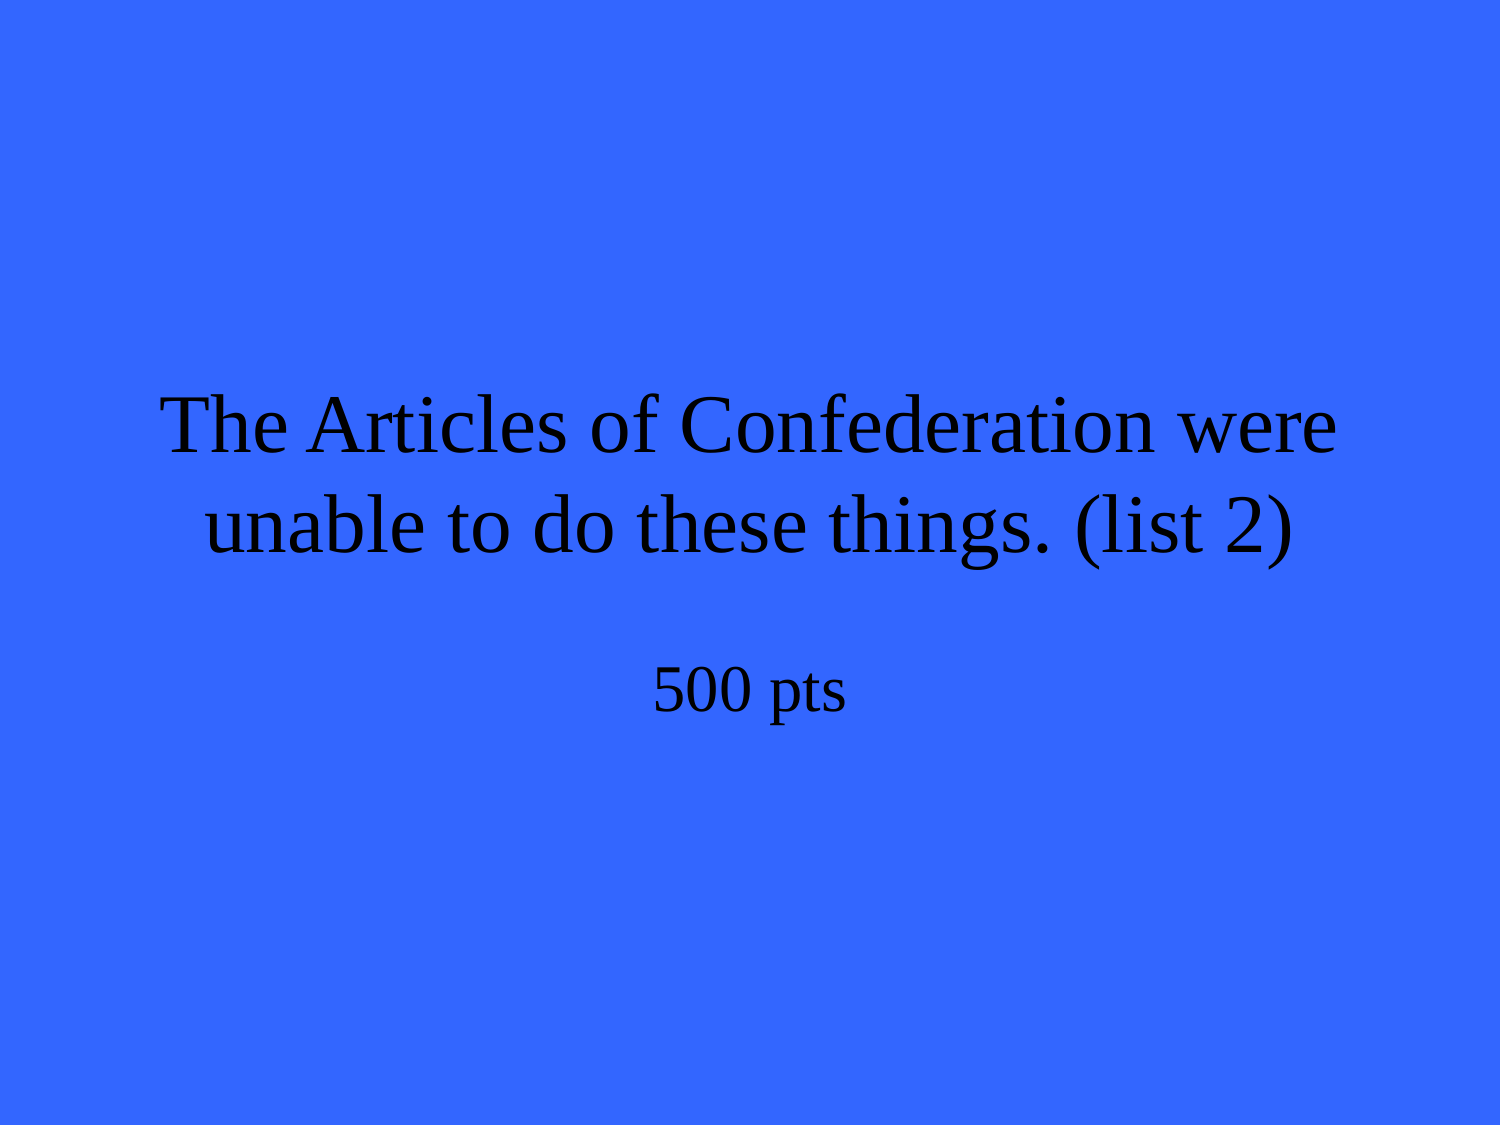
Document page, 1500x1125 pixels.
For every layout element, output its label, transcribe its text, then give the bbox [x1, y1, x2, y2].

title The Articles of Confederation were unable to do these things. (list 2) [112, 374, 1388, 563]
subtitle 500 pts [224, 637, 1276, 926]
